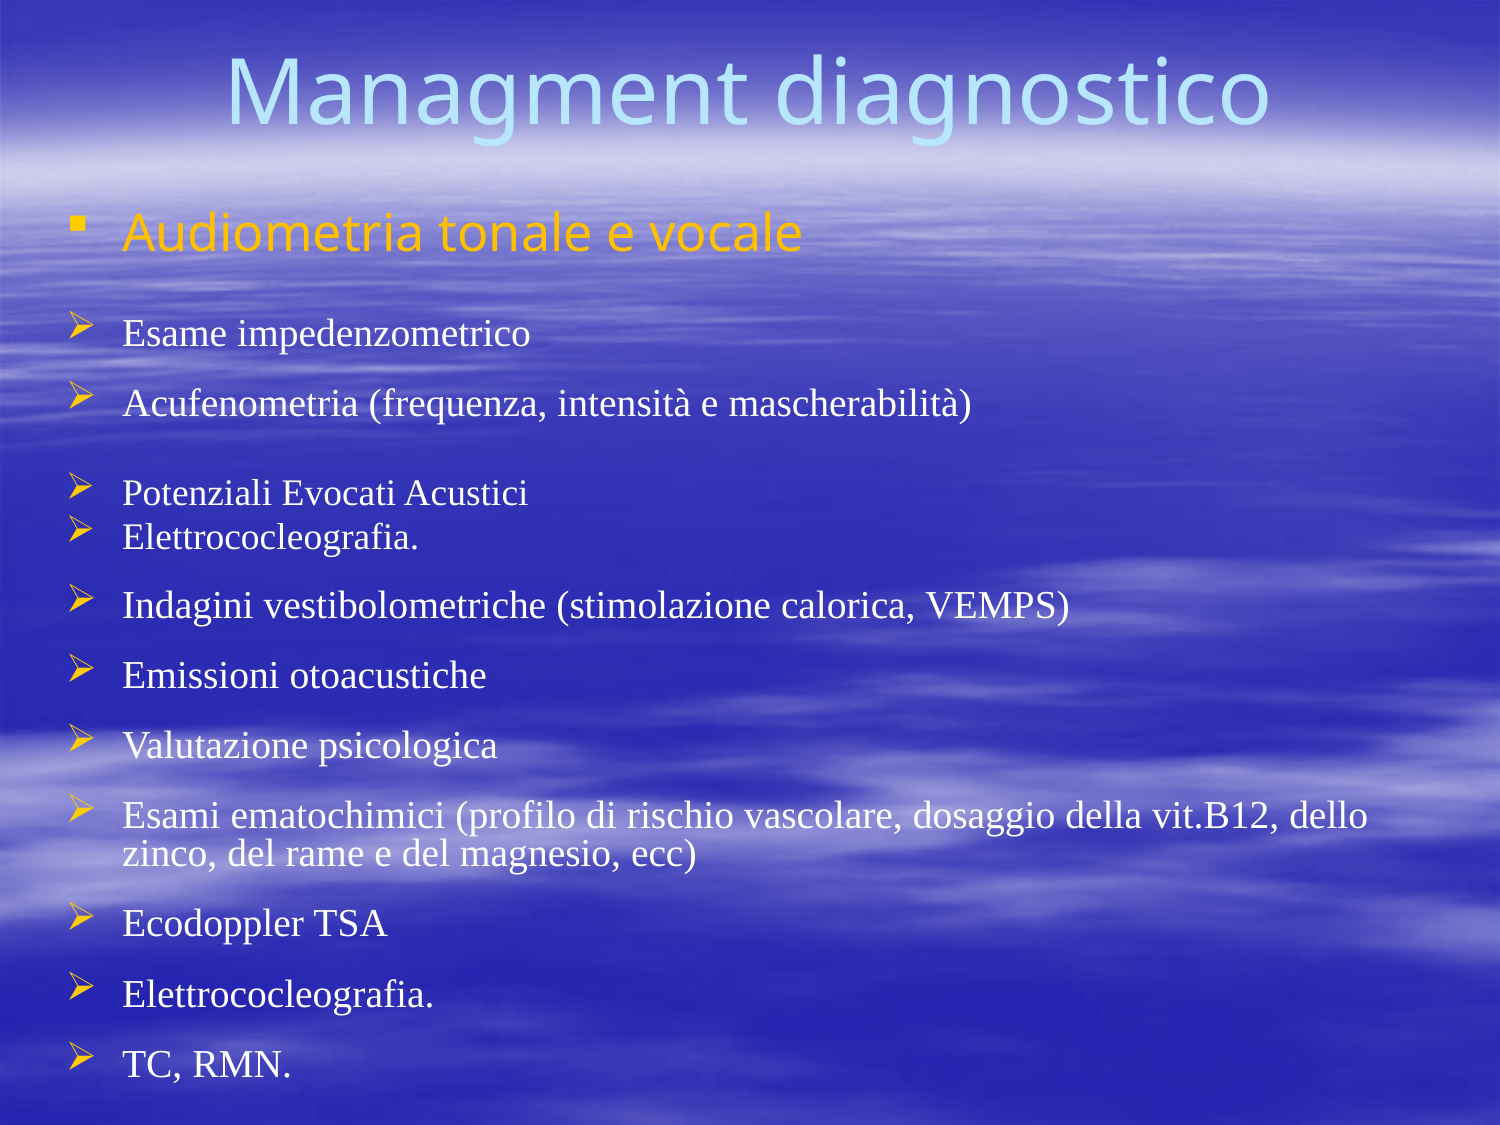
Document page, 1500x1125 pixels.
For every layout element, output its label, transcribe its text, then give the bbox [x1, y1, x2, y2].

title Managment diagnostico [50, 0, 1447, 148]
list Audiometria tonale e vocale Esame impedenzometrico Acufenometria (frequenza, intensità e mascherabilità) Potenziali Evocati Acustici Elettrococleografia. Indagini vestibolometriche (stimolazione calorica, VEMPS) Emissioni otoacustiche Valutazione psicologica Esami ematochimici (profilo di rischio vascolare, dosaggio della vit.B12, dello zinco, del rame e del magnesio, ecc) Ecodoppler TSA Elettrococleografia. TC, RMN. [50, 148, 1452, 350]
